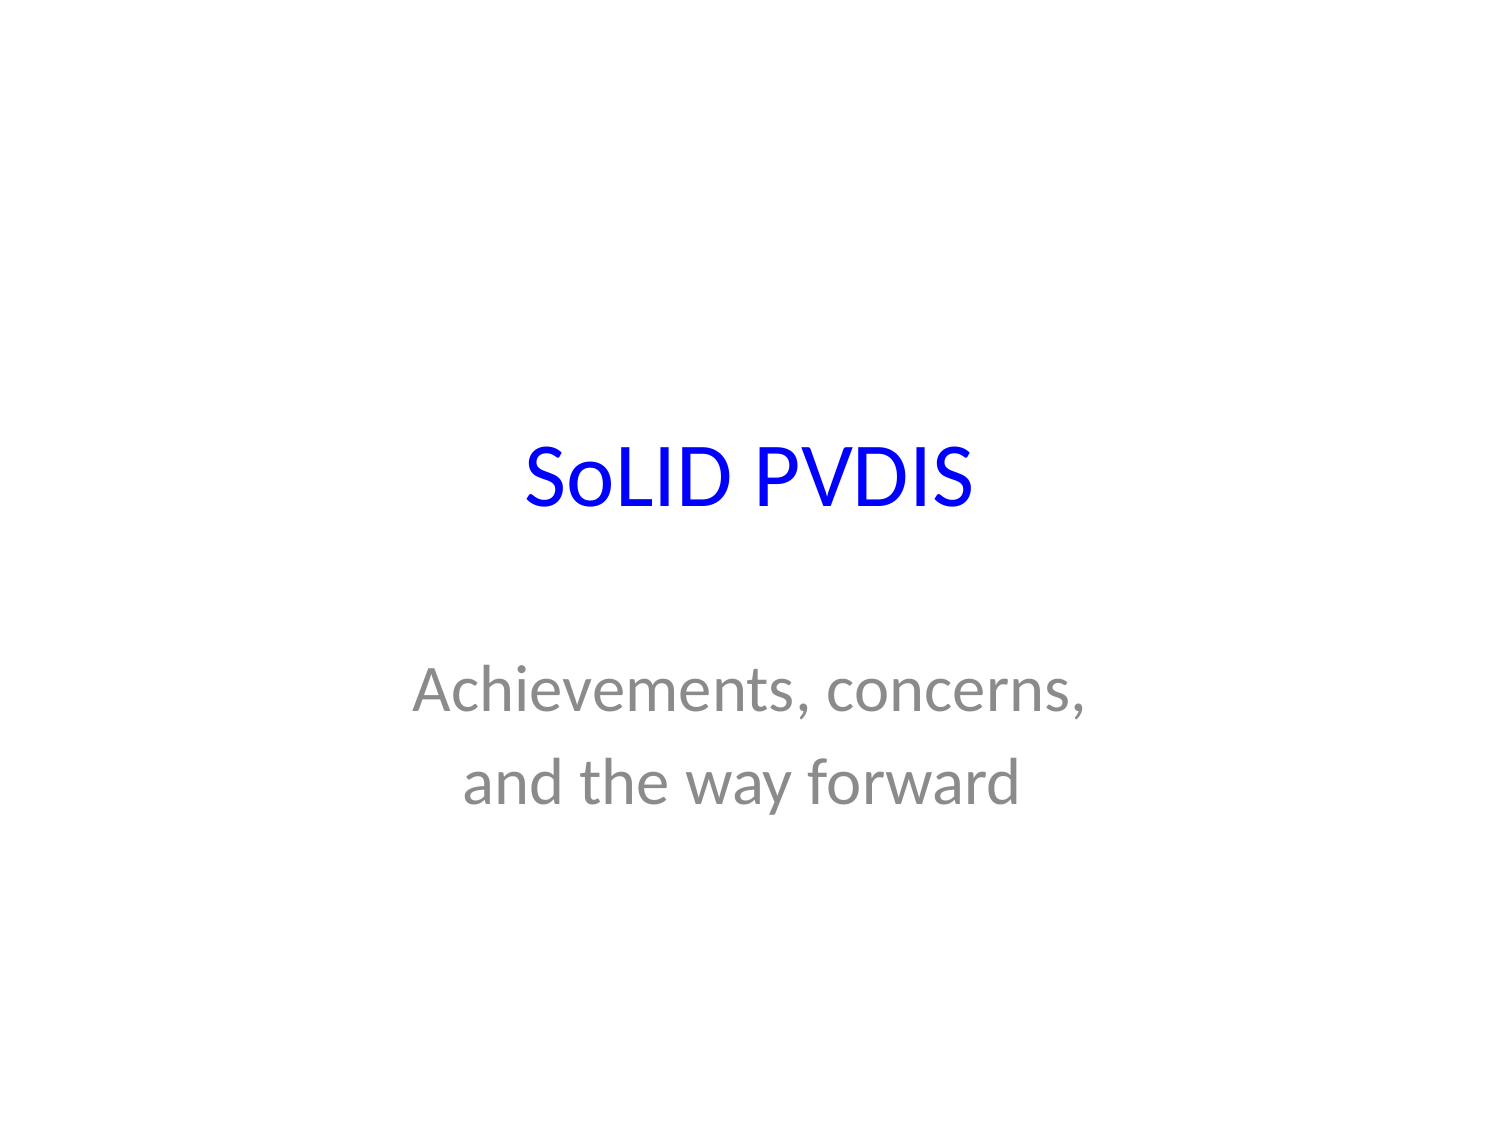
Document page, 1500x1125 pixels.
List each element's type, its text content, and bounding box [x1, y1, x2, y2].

subtitle Achievements, concerns, and the way forward [225, 637, 1275, 925]
title SoLID PVDIS [112, 349, 1388, 591]
